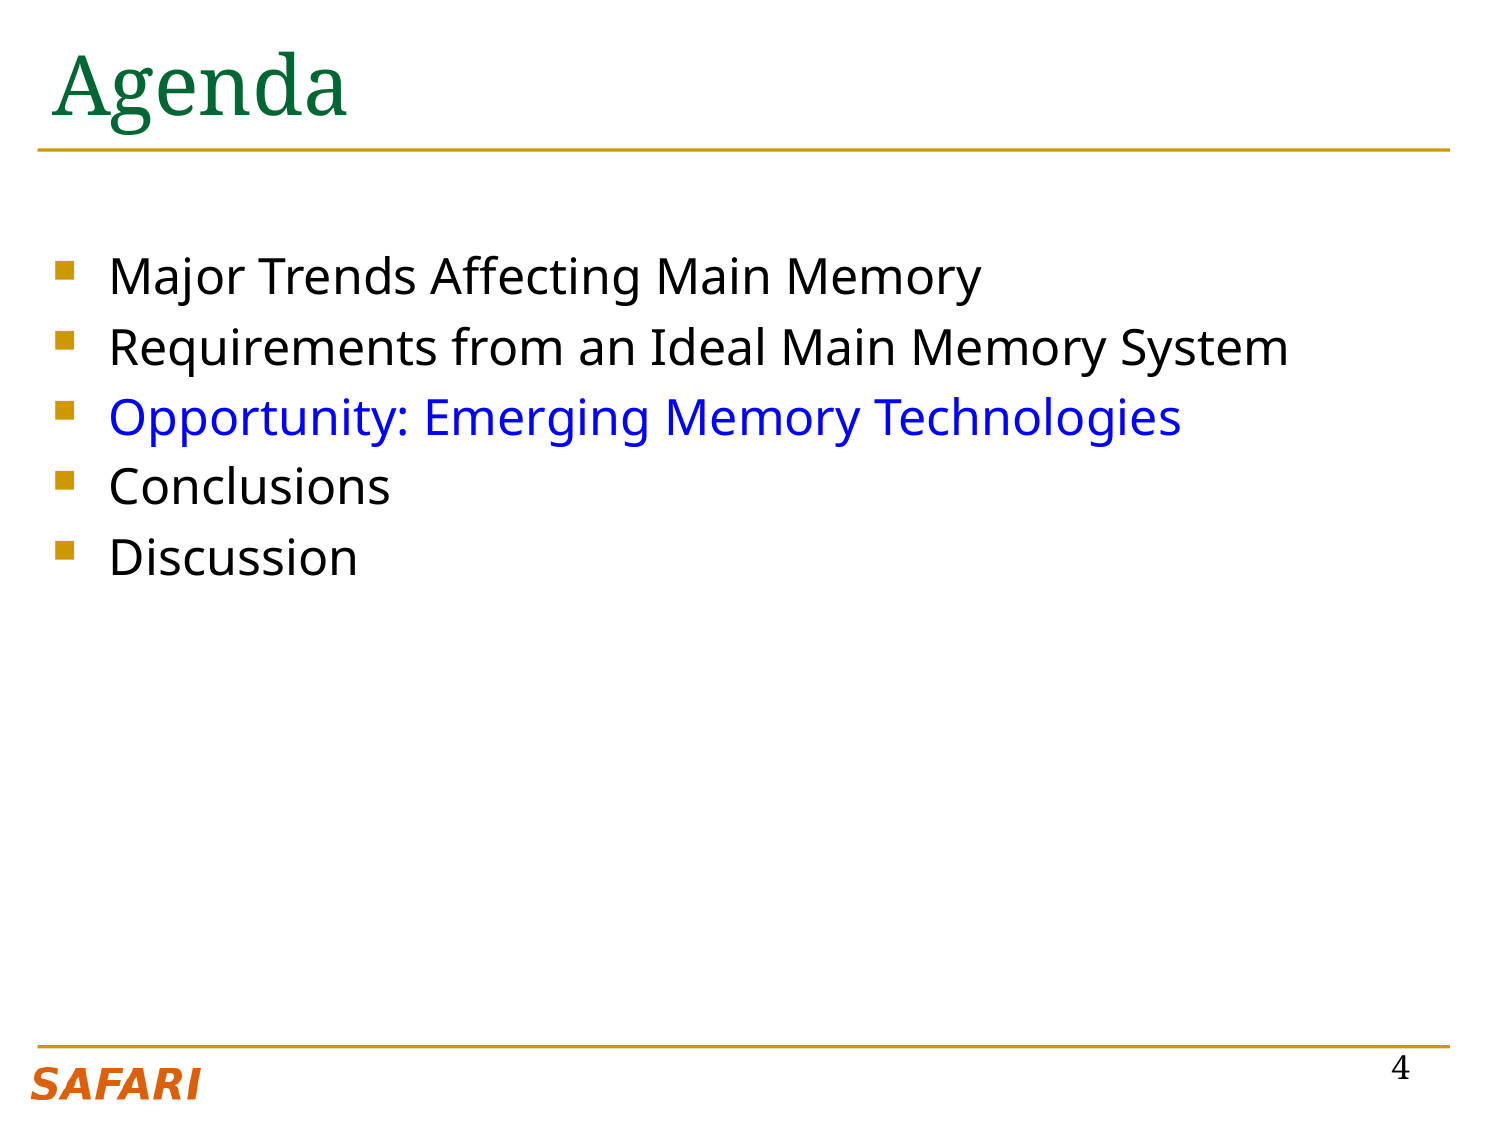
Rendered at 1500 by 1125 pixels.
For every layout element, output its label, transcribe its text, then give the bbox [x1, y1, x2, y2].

picture [29, 1058, 207, 1110]
slide_number 4 [1074, 1023, 1426, 1100]
list Major Trends Affecting Main Memory Requirements from an Ideal Main Memory System Opportunity: Emerging Memory Technologies Conclusions Discussion [37, 237, 1451, 1038]
title Agenda [37, 24, 1451, 201]
